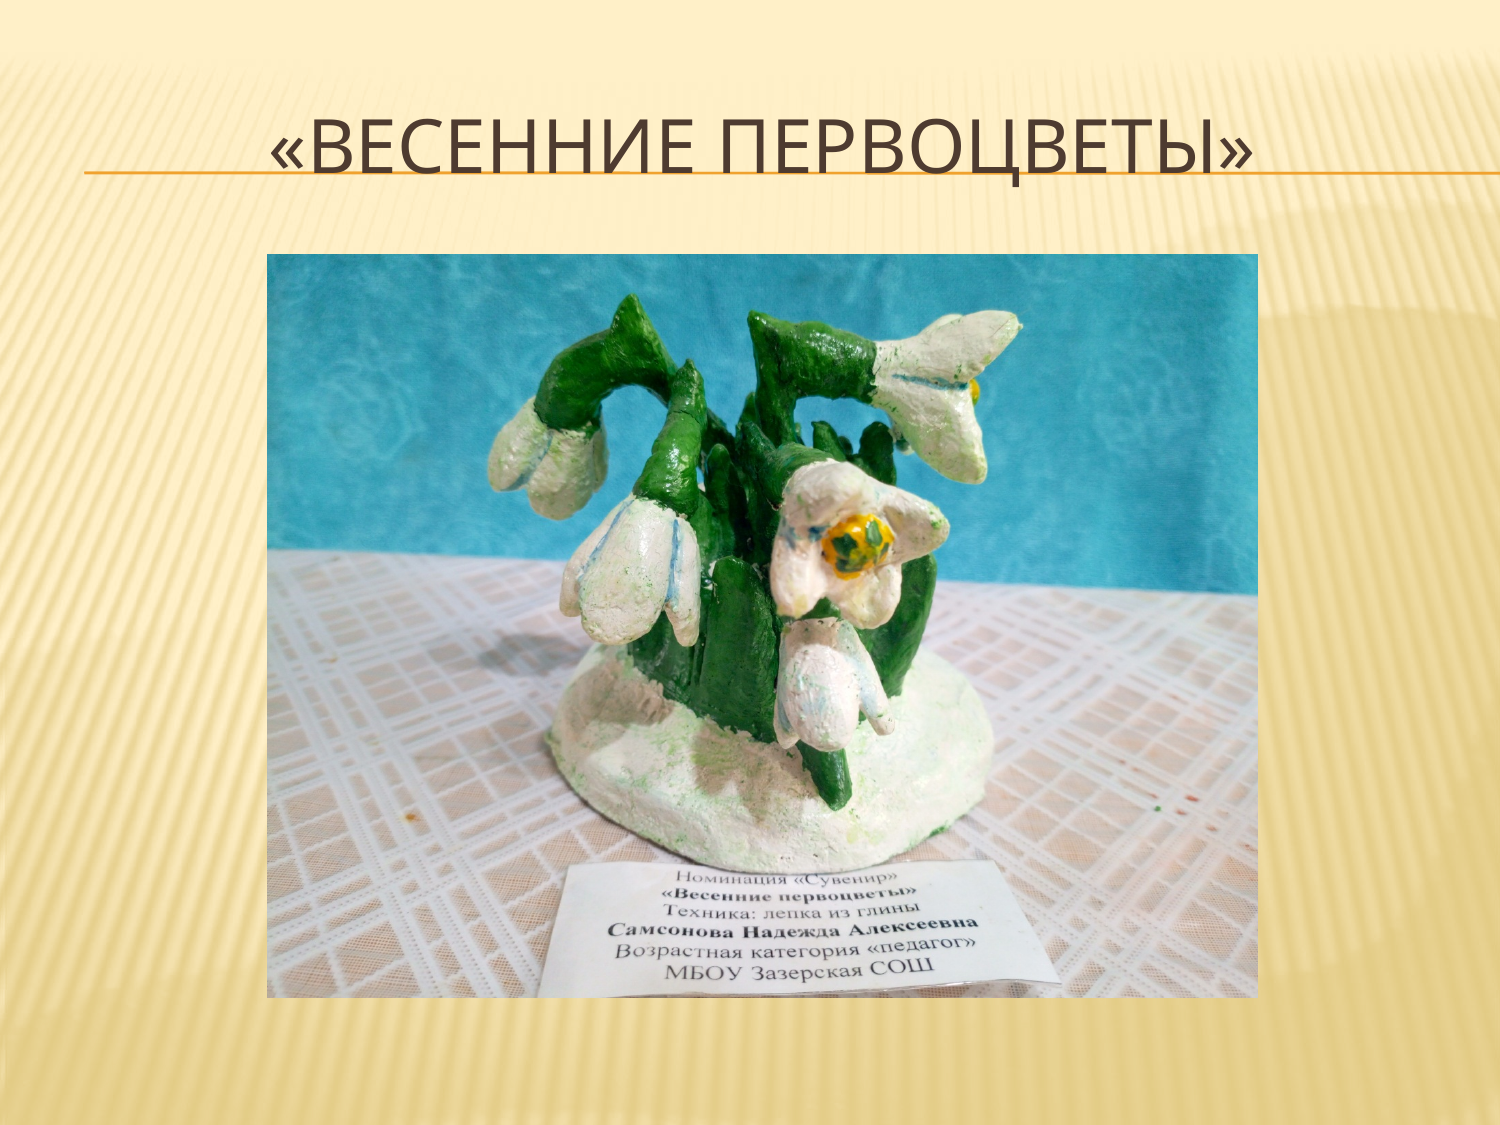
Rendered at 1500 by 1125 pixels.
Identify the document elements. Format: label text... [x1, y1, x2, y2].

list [267, 254, 1258, 998]
title «Весенние первоцветы» [50, 75, 1475, 213]
